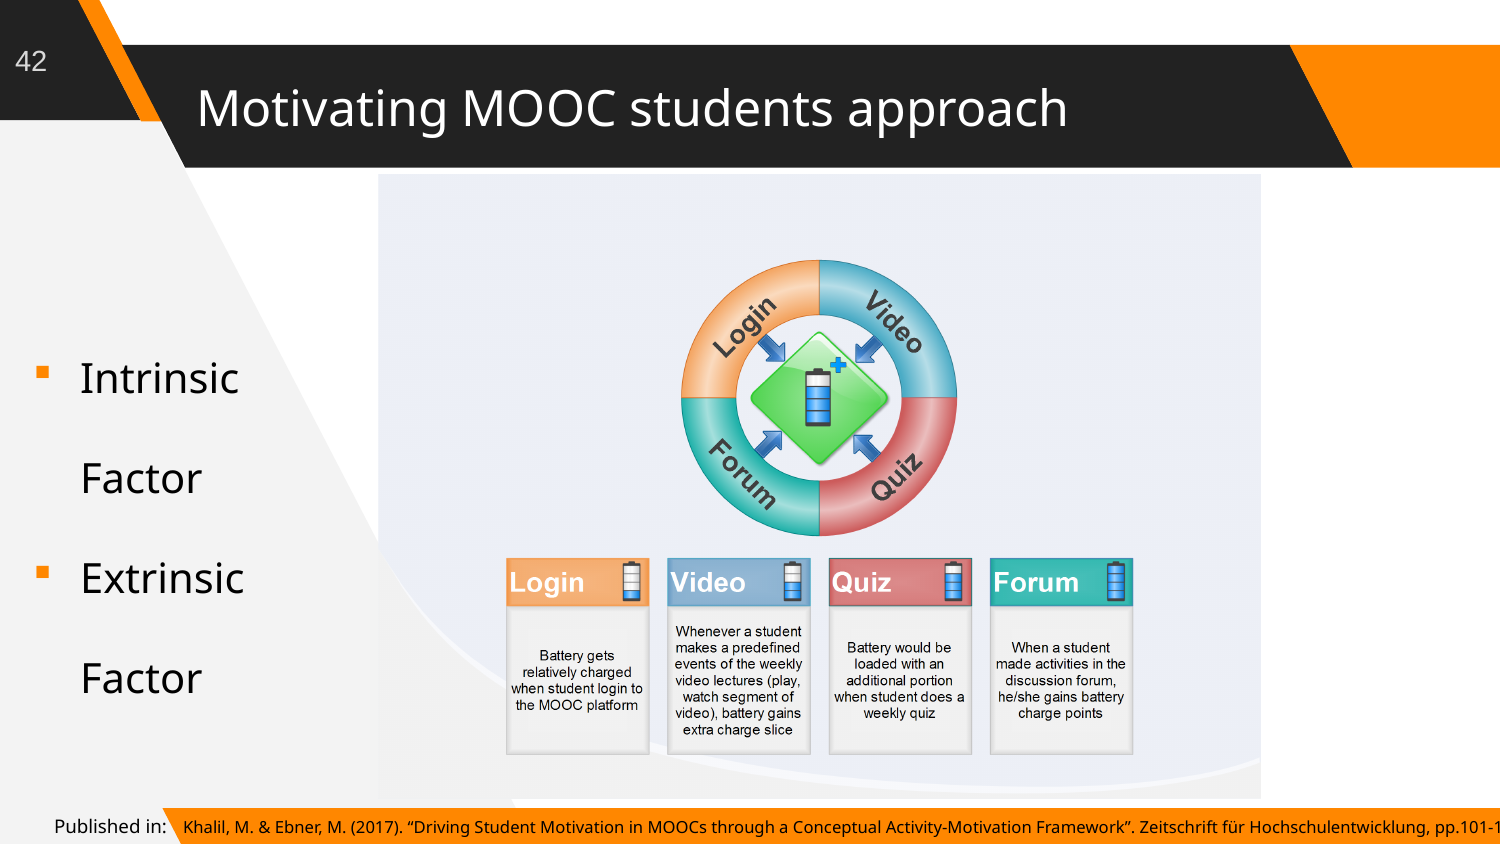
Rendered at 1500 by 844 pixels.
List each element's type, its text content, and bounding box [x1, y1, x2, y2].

slide_number 42 [0, 0, 98, 121]
picture [378, 174, 1261, 799]
text_box Intrinsic Factor Extrinsic Factor [18, 294, 365, 710]
text_box Published in: [39, 807, 183, 844]
text_box Khalil, M. & Ebner, M. (2017). “Driving Student Motivation in MOOCs through a Conceptual Activity-Motivation Framework”. Zeitschrift für Hochschulentwicklung, pp.101-122. [168, 809, 1500, 844]
title Motivating MOOC students approach [181, 45, 1285, 169]
